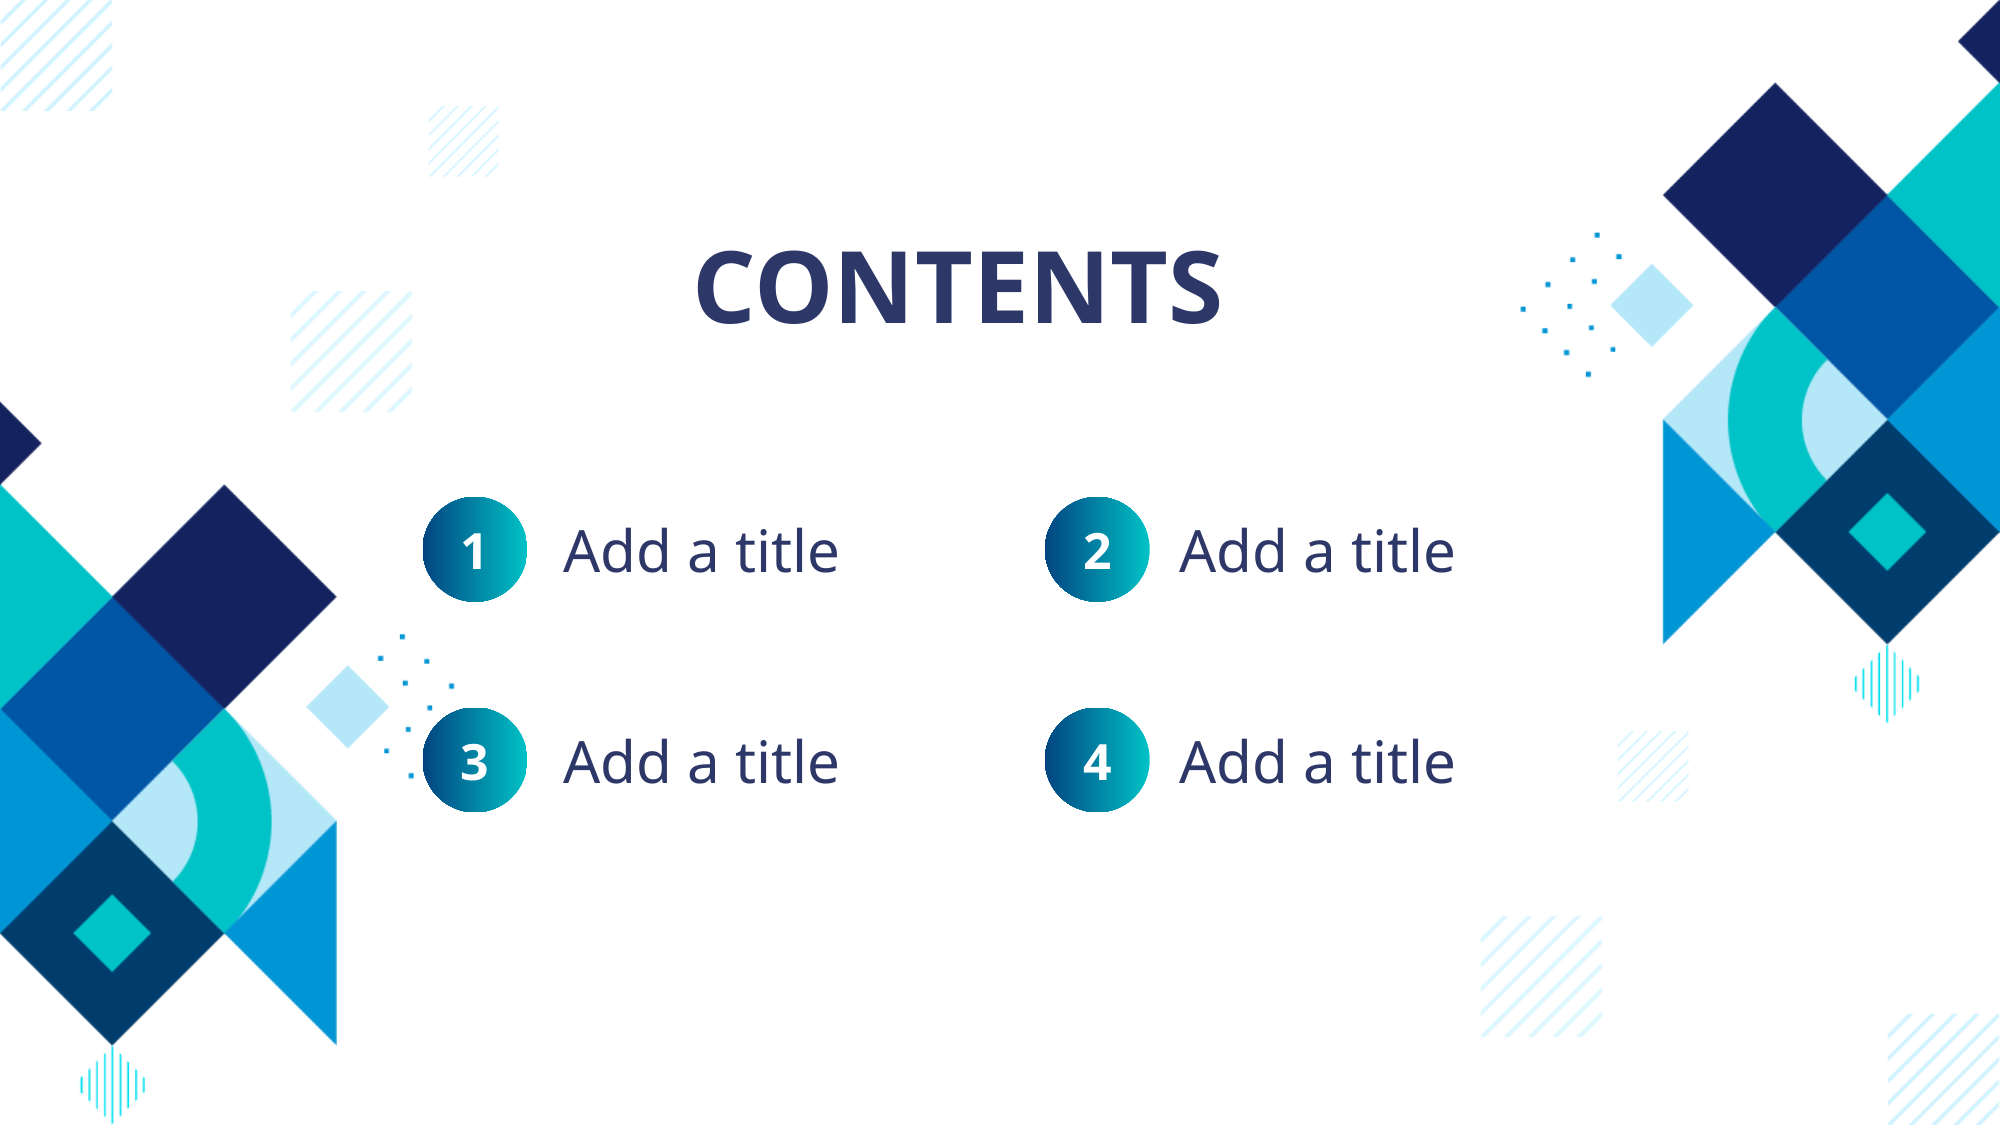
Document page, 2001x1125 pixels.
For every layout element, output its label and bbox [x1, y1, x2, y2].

text_box [0, 0, 2000, 1125]
